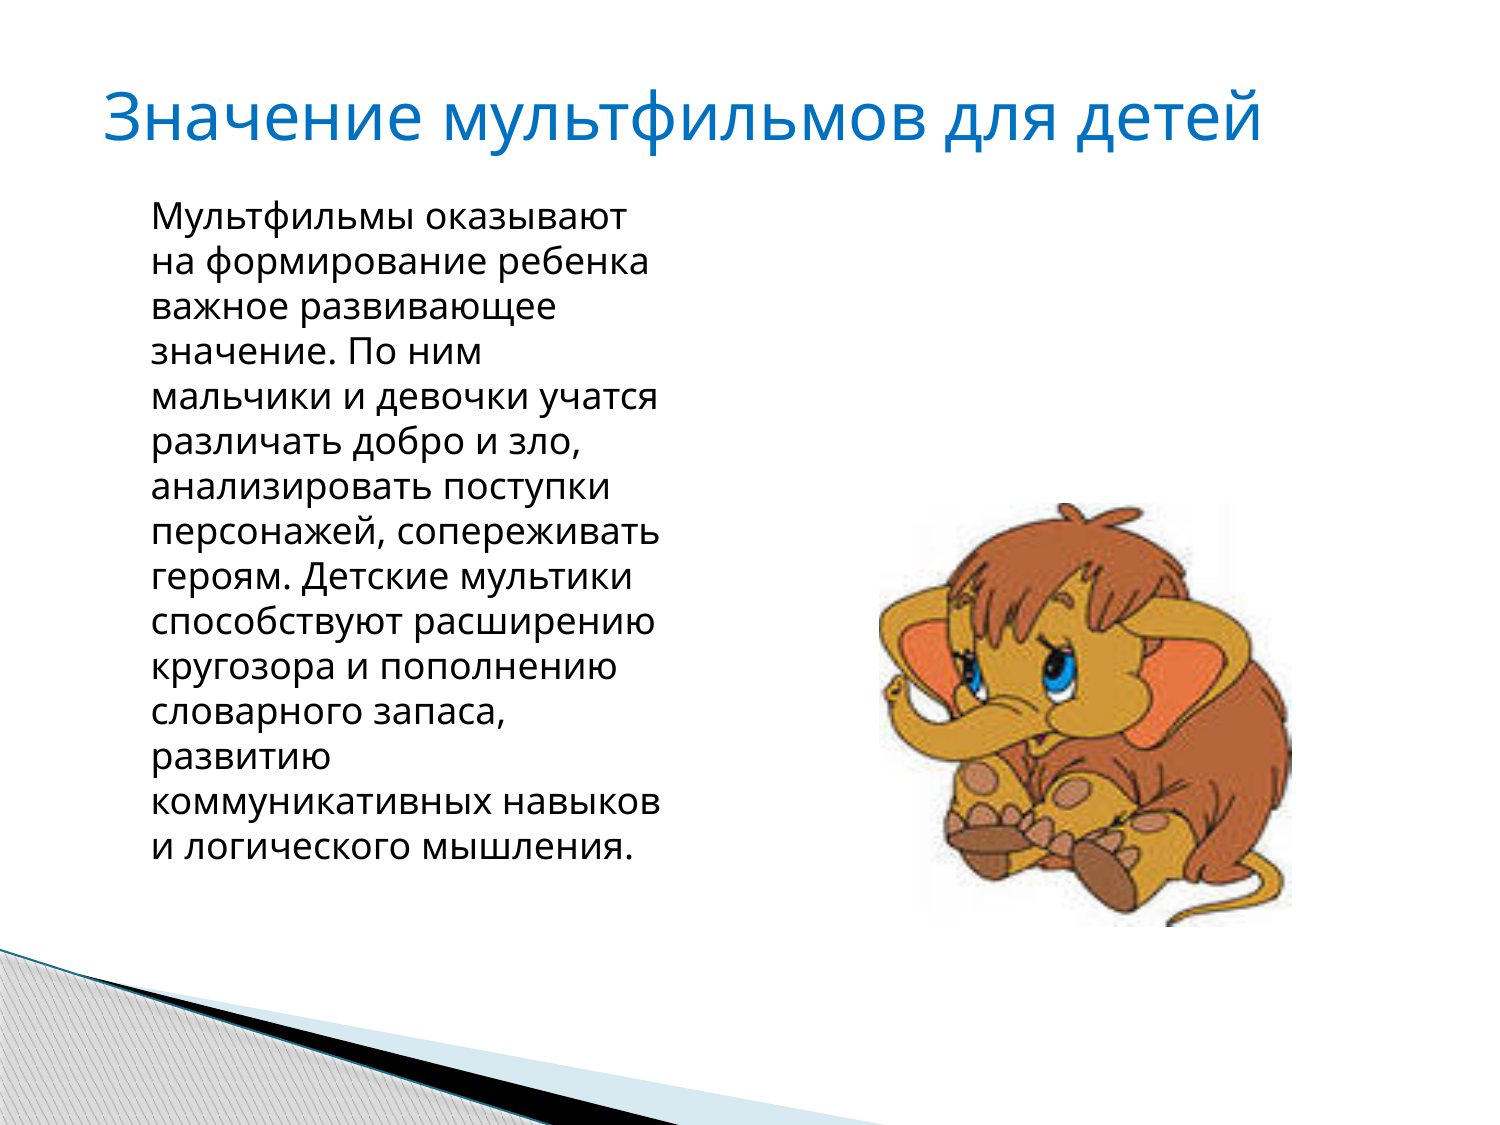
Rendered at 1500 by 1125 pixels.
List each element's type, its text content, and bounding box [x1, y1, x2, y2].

text_box Значение мультфильмов для детей [88, 66, 1329, 161]
text_box Мультфильмы оказывают на формирование ребенка важное развивающее значение. По ним мальчики и девочки учатся различать добро и зло, анализировать поступки персонажей, сопереживать героям. Детские мультики способствуют расширению кругозора и пополнению словарного запаса, развитию коммуникативных навыков и логического мышления. [135, 184, 680, 875]
picture [879, 503, 1292, 928]
